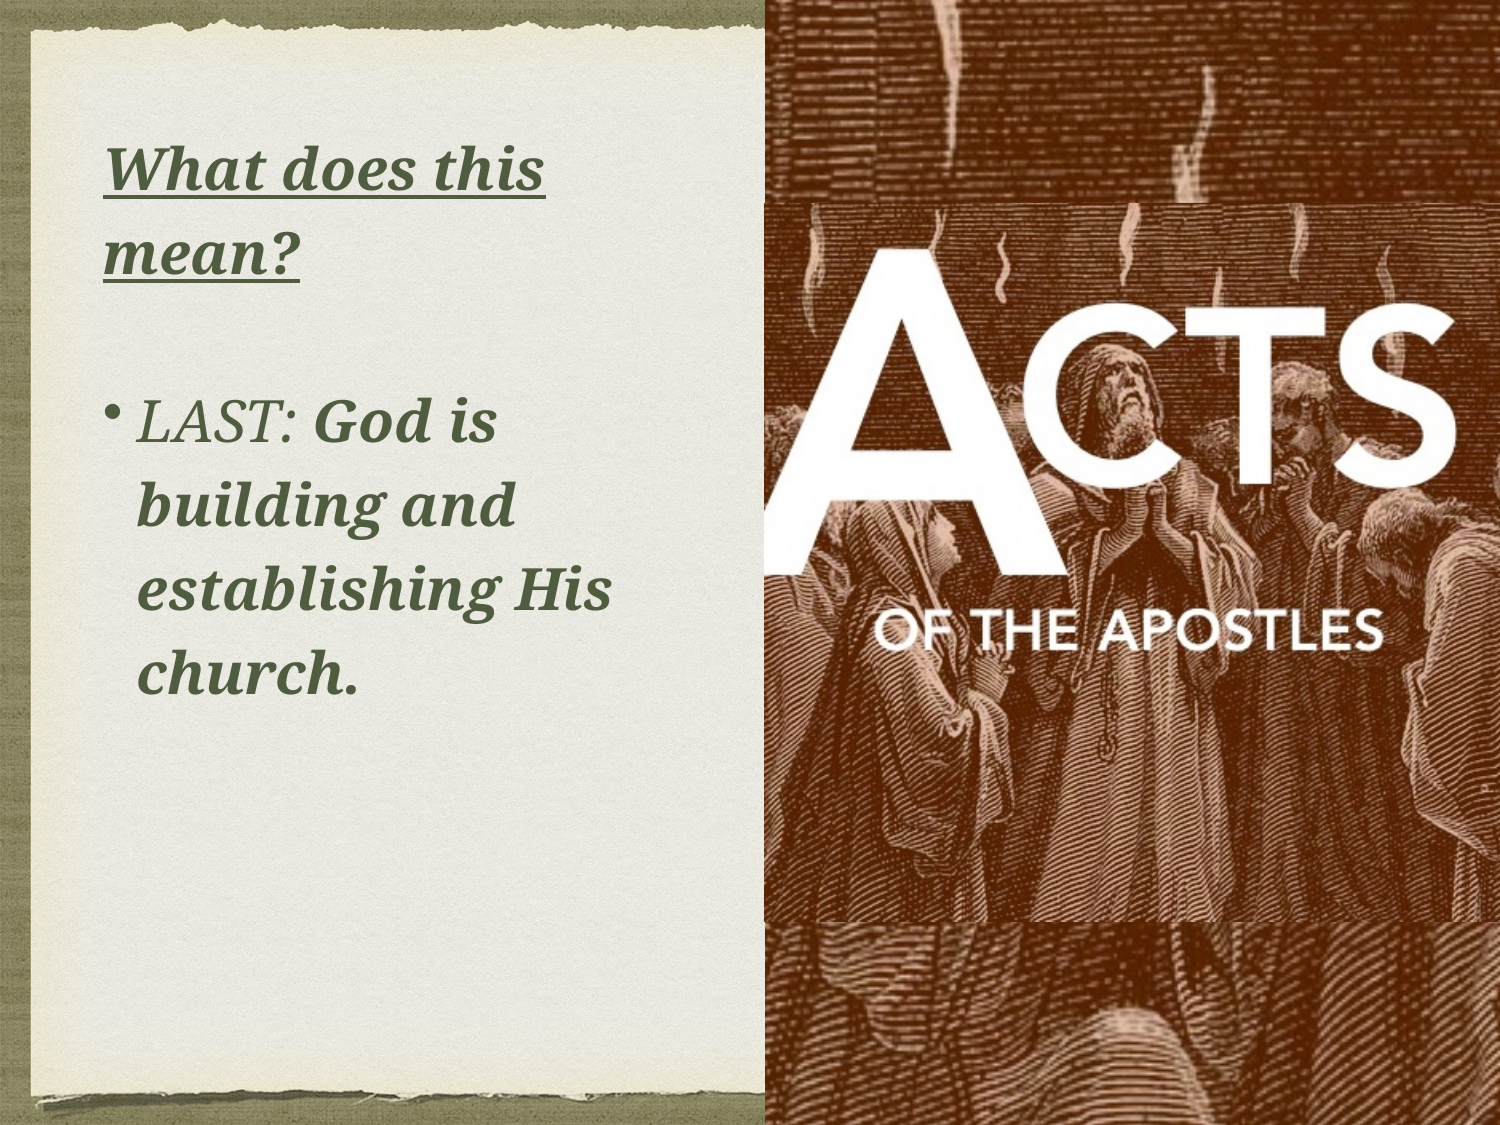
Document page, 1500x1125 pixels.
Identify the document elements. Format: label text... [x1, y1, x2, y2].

list What does this mean? LAST: God is building and establishing His church. [96, 111, 707, 1014]
picture [0, 0, 1500, 1125]
